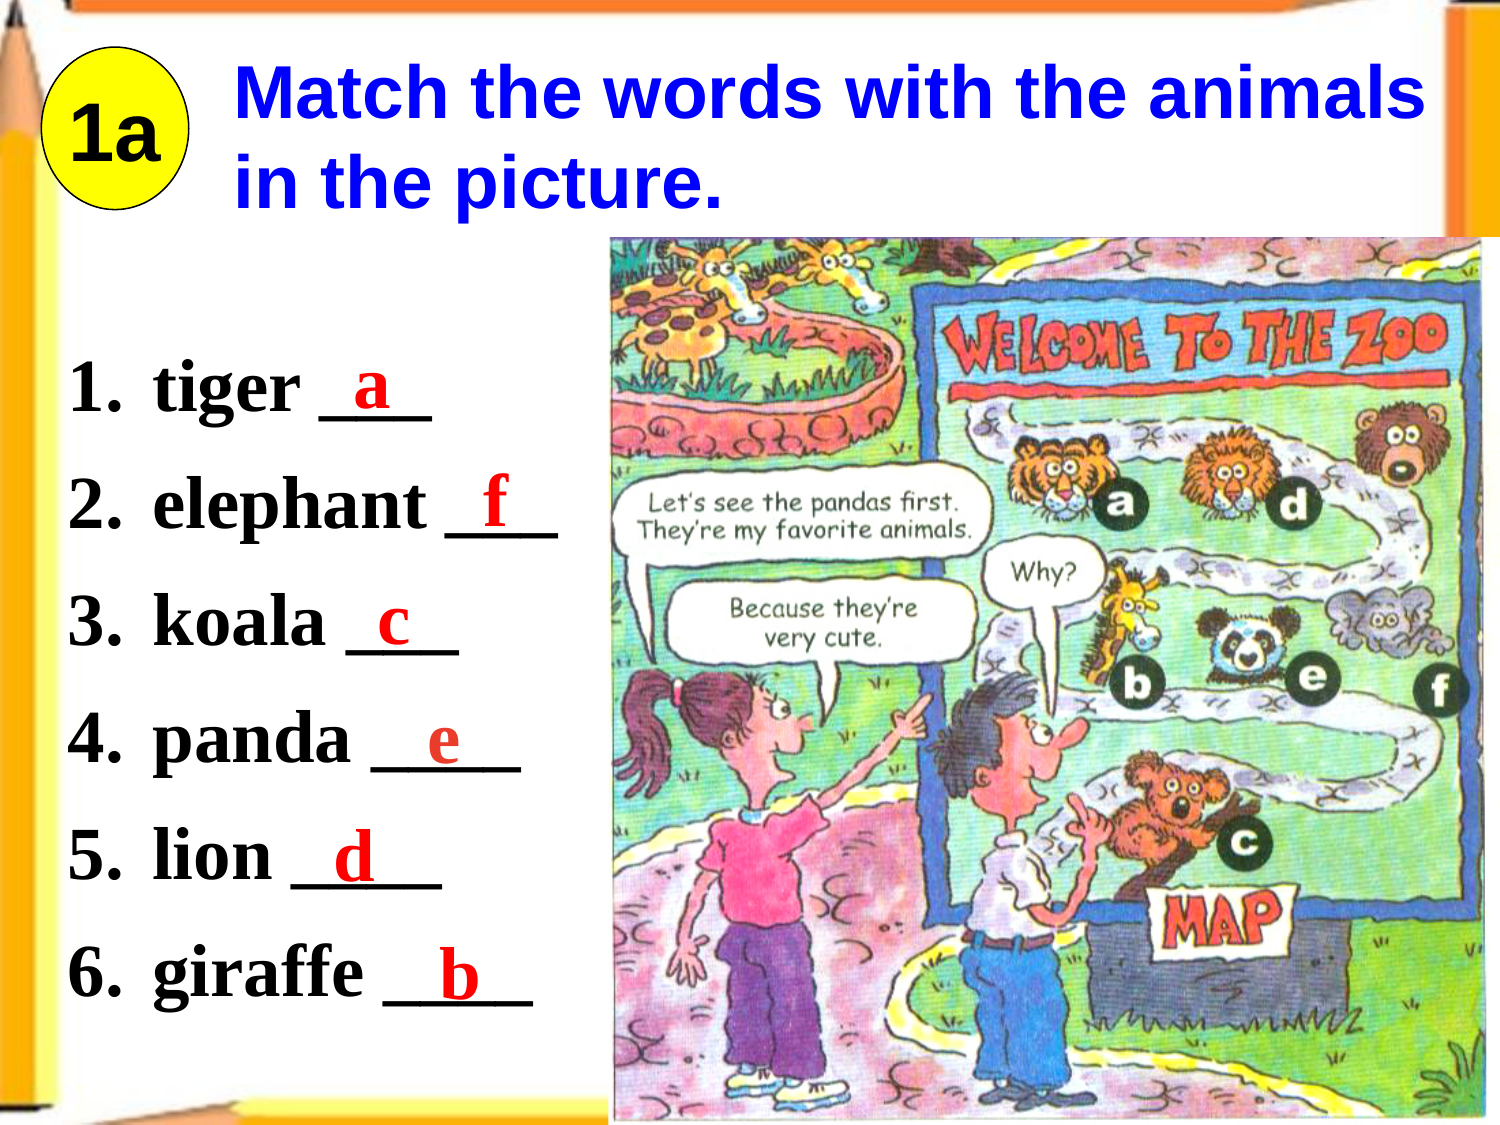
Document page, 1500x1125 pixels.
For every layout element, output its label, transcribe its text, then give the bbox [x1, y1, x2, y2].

text_box c [362, 562, 425, 668]
text_box tiger ___ elephant ___ koala ___ panda ____ lion ____ giraffe ____ [53, 302, 603, 1020]
title Match the words with the animals in the picture. [218, 23, 1460, 244]
text_box e [413, 680, 476, 786]
text_box 1a [41, 47, 189, 210]
text_box a [338, 326, 402, 431]
text_box f [468, 444, 532, 549]
text_box d [318, 798, 390, 904]
text_box b [424, 916, 488, 1022]
picture [0, 0, 1500, 1125]
